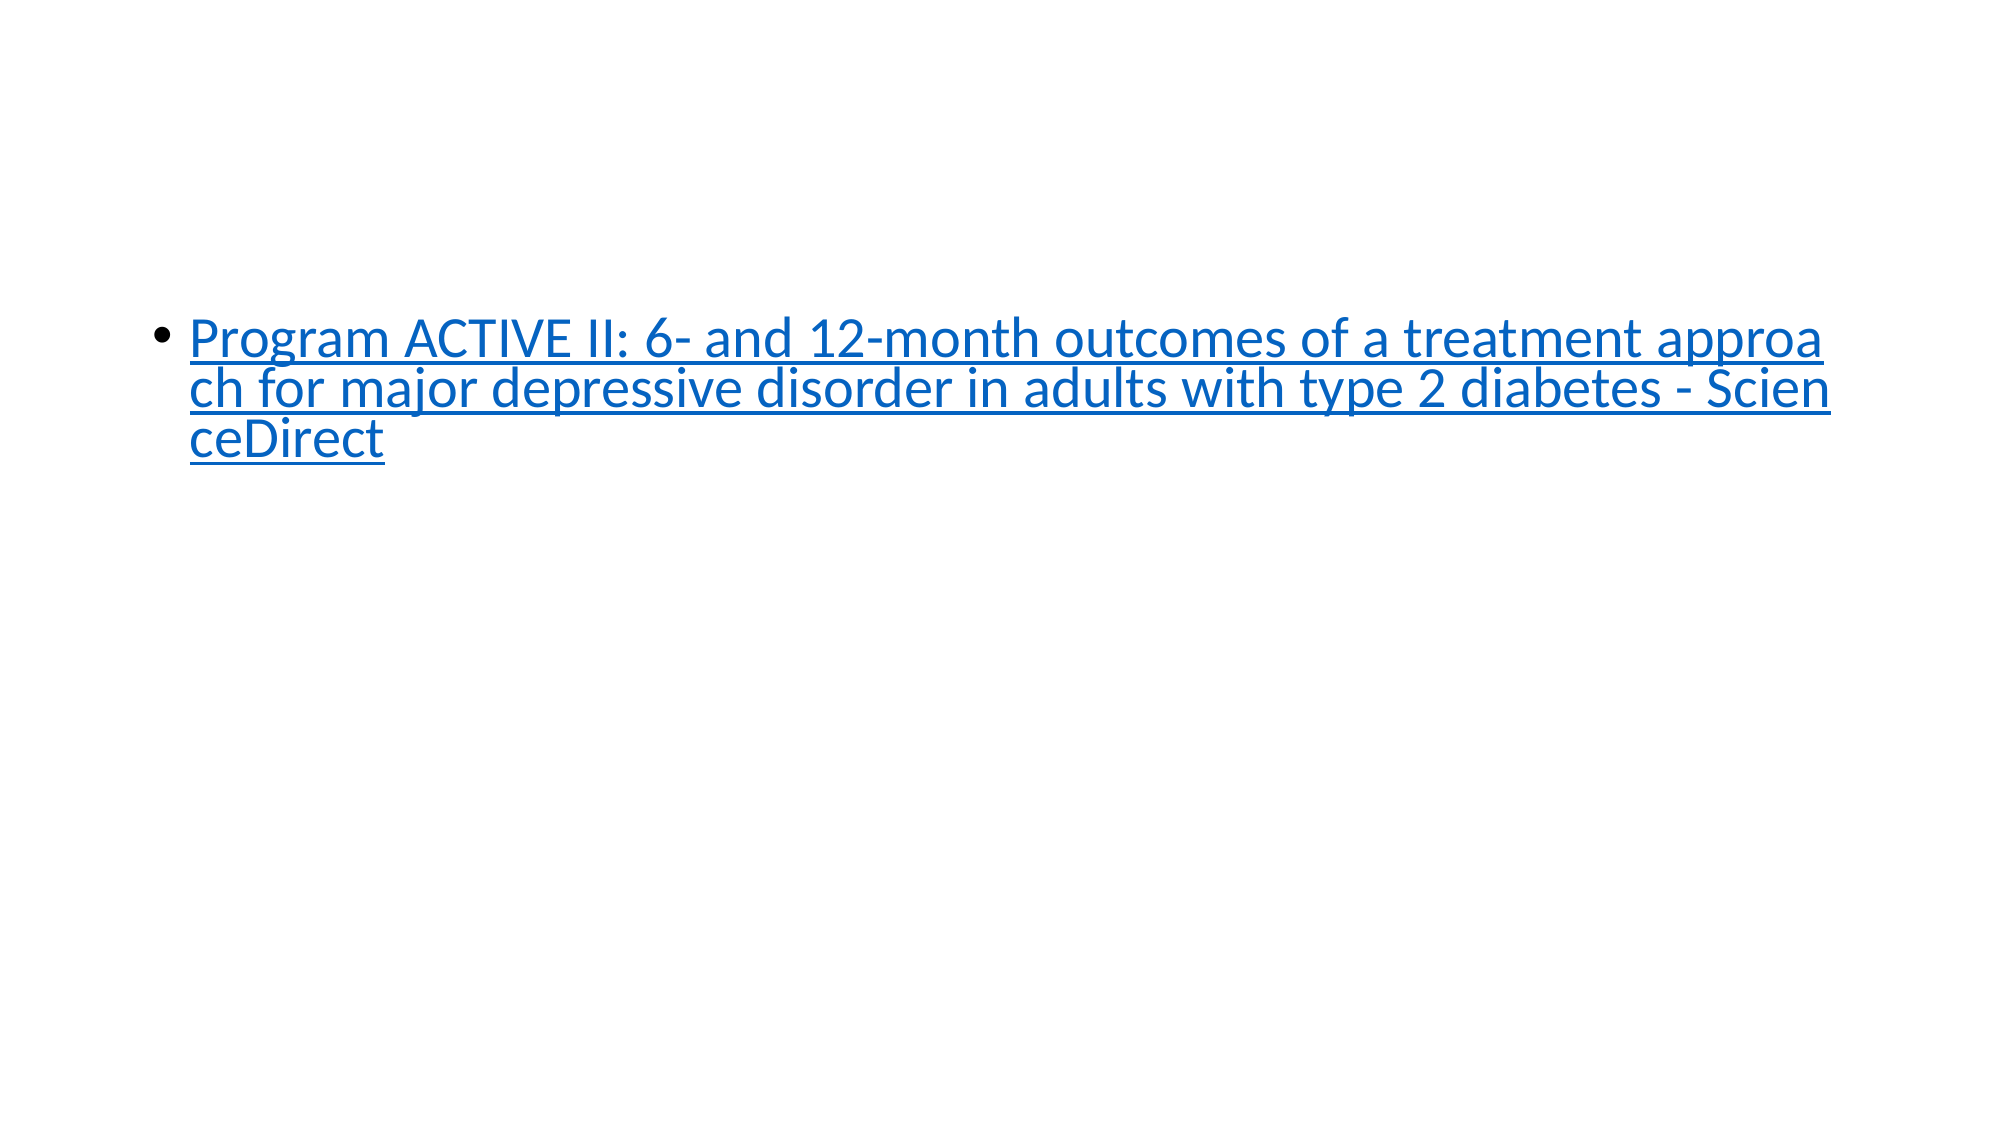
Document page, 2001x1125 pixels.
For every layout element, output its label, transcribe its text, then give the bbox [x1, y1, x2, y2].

list Program ACTIVE II: 6- and 12-month outcomes of a treatment approach for major depressive disorder in adults with type 2 diabetes - ScienceDirect [137, 299, 1863, 1014]
